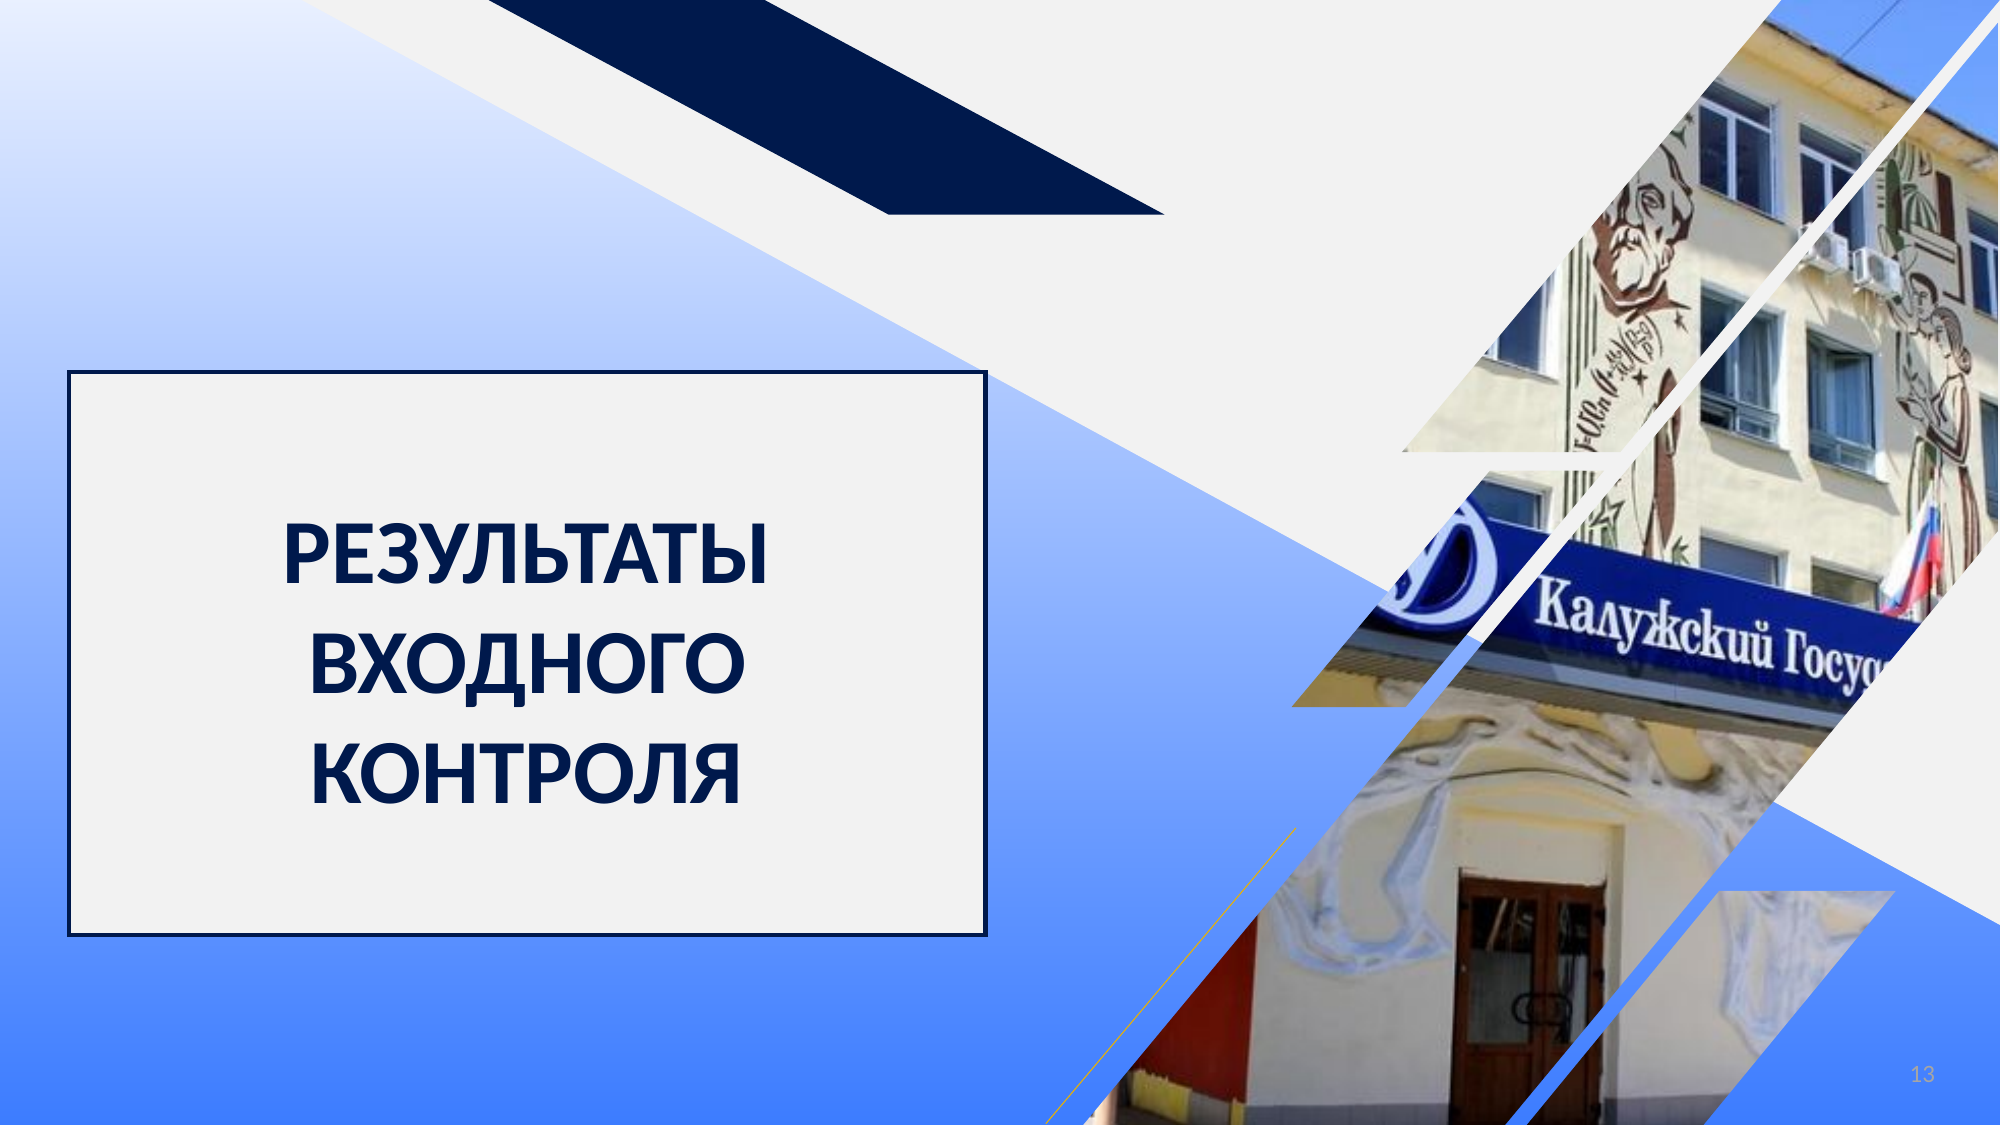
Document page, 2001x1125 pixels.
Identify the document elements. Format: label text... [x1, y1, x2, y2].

picture [1083, 0, 2000, 1125]
title РЕЗУЛЬТАТЫ ВХОДНОГО КОНТРОЛЯ [68, 371, 986, 936]
